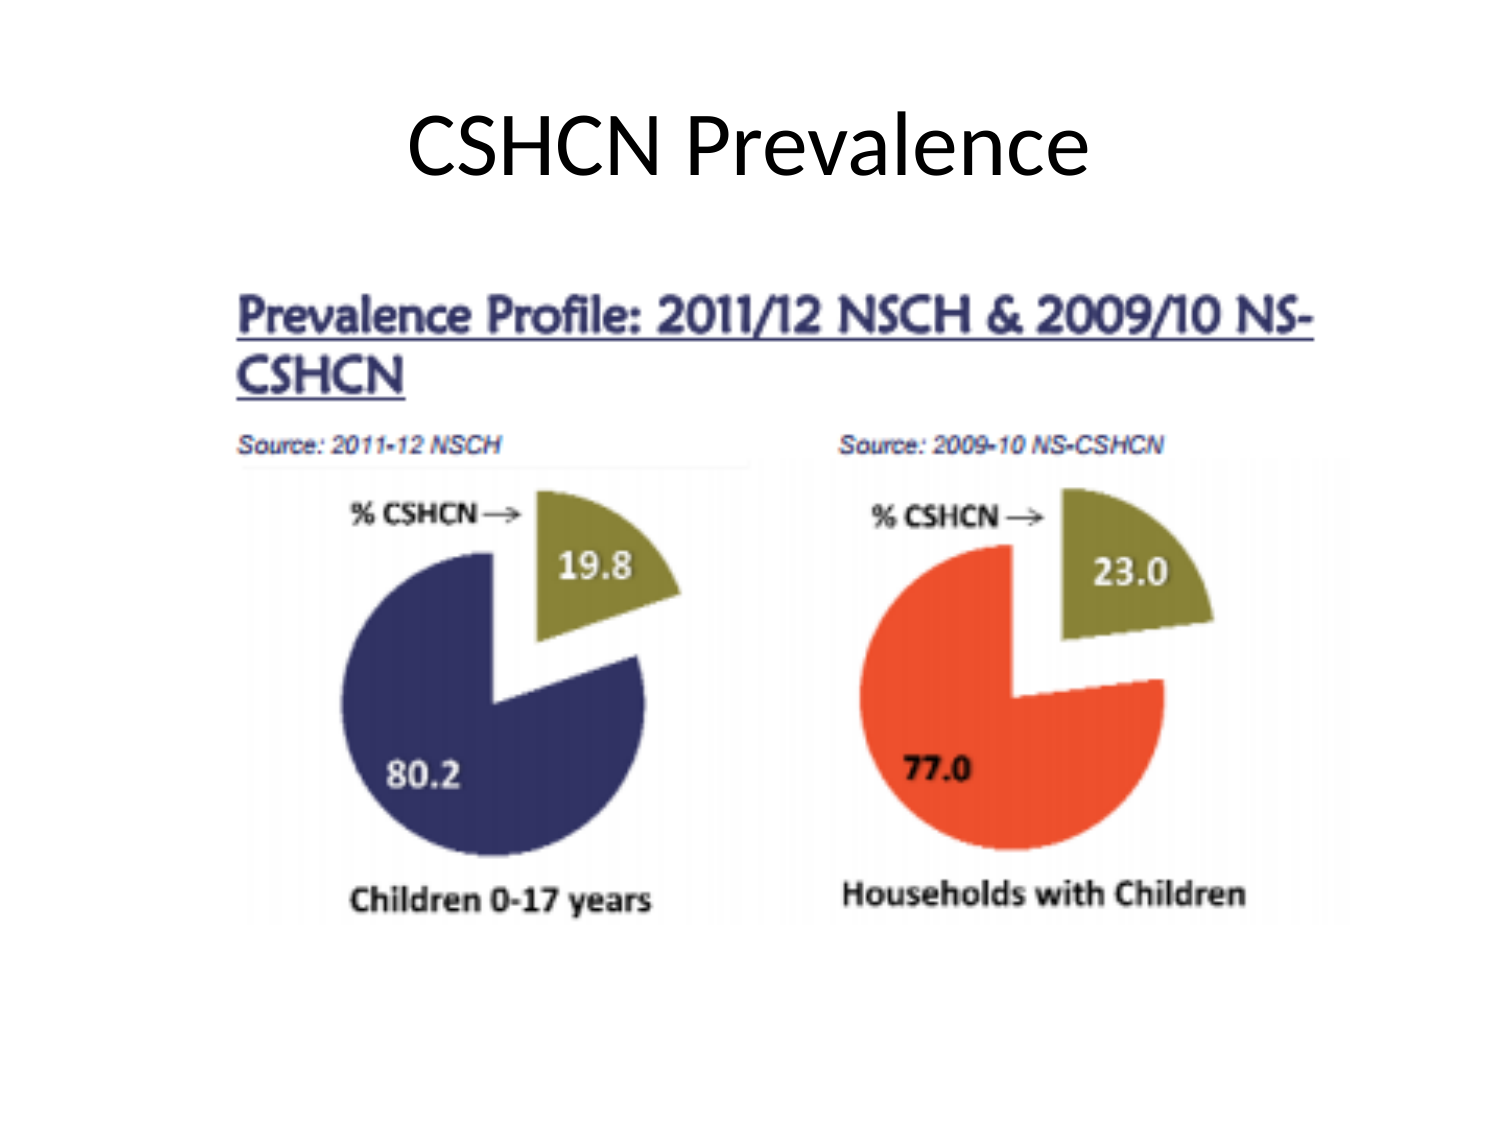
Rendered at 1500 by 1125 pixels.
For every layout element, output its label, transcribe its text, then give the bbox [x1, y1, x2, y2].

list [174, 262, 1362, 1021]
title CSHCN Prevalence [75, 45, 1425, 233]
